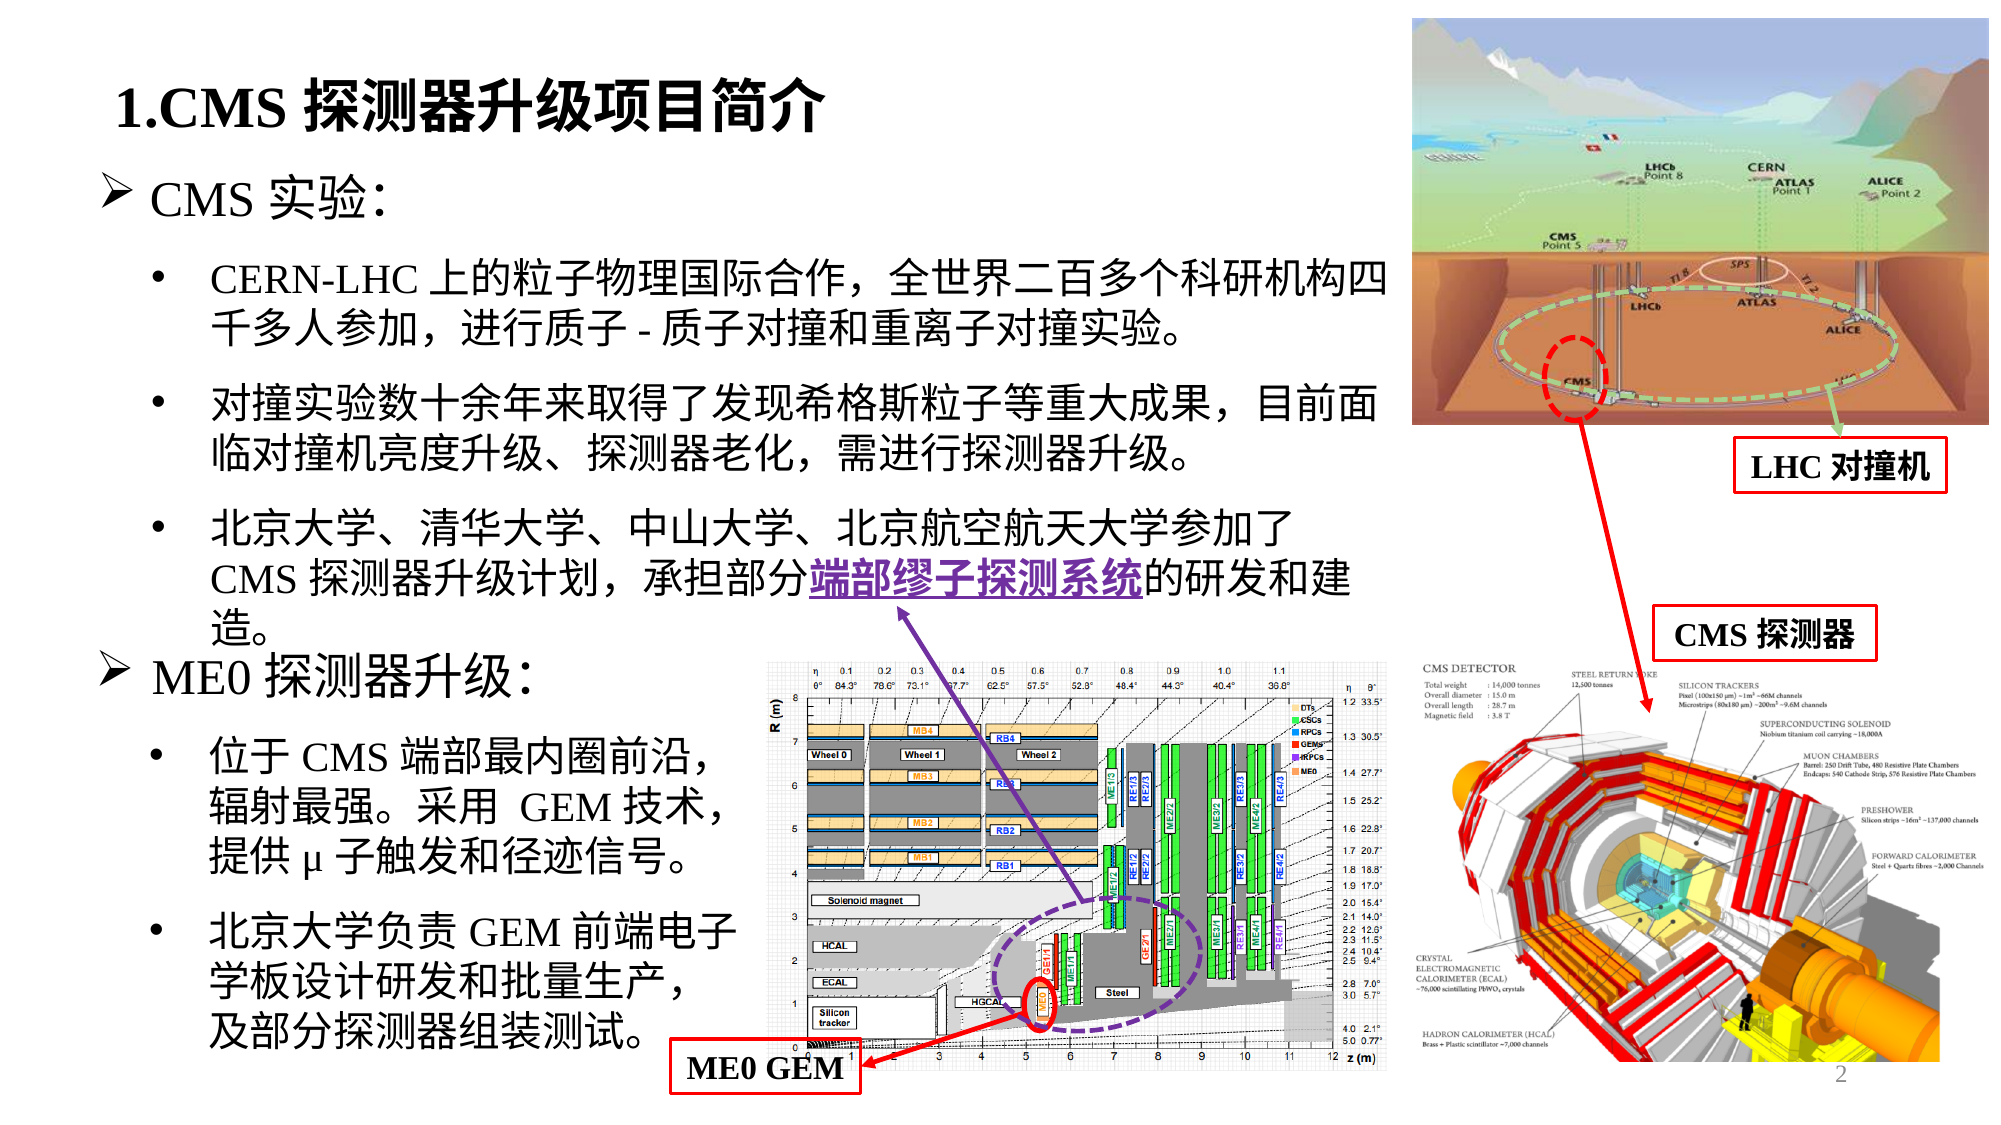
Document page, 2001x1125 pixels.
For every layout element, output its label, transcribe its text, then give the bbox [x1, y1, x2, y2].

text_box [860, 1012, 1025, 1067]
picture [1412, 18, 1989, 425]
text_box ME0探测器升级： 位于CMS端部最内圈前沿，辐射最强。采用 GEM技术，提供μ子触发和径迹信号。 北京大学负责GEM前端电子学板设计研发和批量生产，及部分探测器组装测试。 [80, 637, 765, 1062]
picture [1412, 660, 1989, 1062]
slide_number 2 [1412, 1062, 1863, 1103]
text_box CMS探测器 [1653, 605, 1877, 660]
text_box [896, 605, 1083, 903]
picture [766, 661, 1387, 1073]
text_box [1828, 388, 1841, 438]
list CMS实验： CERN-LHC上的粒子物理国际合作，全世界二百多个科研机构四千多人参加，进行质子-质子对撞和重离子对撞实验。 对撞实验数十余年来取得了发现希格斯粒子等重大成果，目前面临对撞机亮度升级、探测器老化，需进行探测器升级。 北京大学、清华大学、中山大学、北京航空航天大学参加了CMS探测器升级计划，承担部分端部缪子探测系统的研发和建造。 [82, 158, 1409, 637]
text_box LHC对撞机 [1734, 437, 1947, 493]
title 1.CMS探测器升级项目简介 [99, 0, 1825, 218]
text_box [1579, 417, 1650, 714]
text_box ME0 GEM [670, 1038, 861, 1094]
